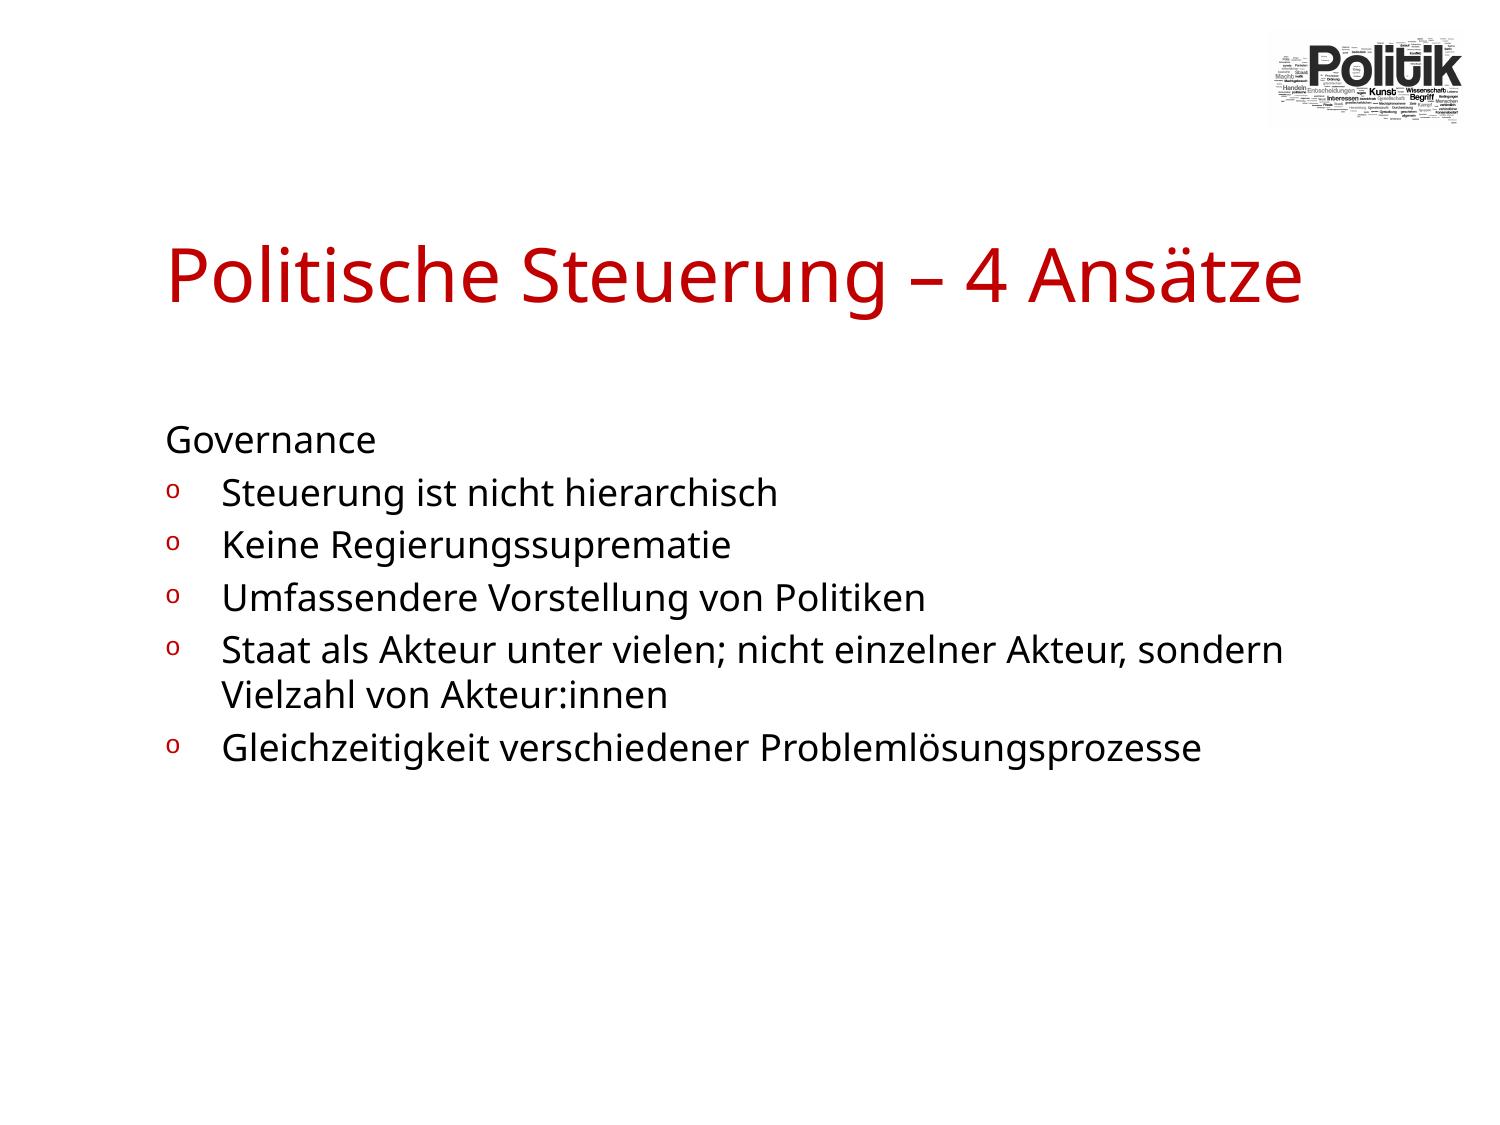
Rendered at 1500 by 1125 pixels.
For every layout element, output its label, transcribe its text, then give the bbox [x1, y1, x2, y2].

title Politische Steuerung – 4 Ansätze [150, 137, 1350, 325]
list Governance Steuerung ist nicht hierarchisch Keine Regierungssuprematie Umfassendere Vorstellung von Politiken Staat als Akteur unter vielen; nicht einzelner Akteur, sondern Vielzahl von Akteur:innen Gleichzeitigkeit verschiedener Problemlösungsprozesse [150, 408, 1350, 1011]
